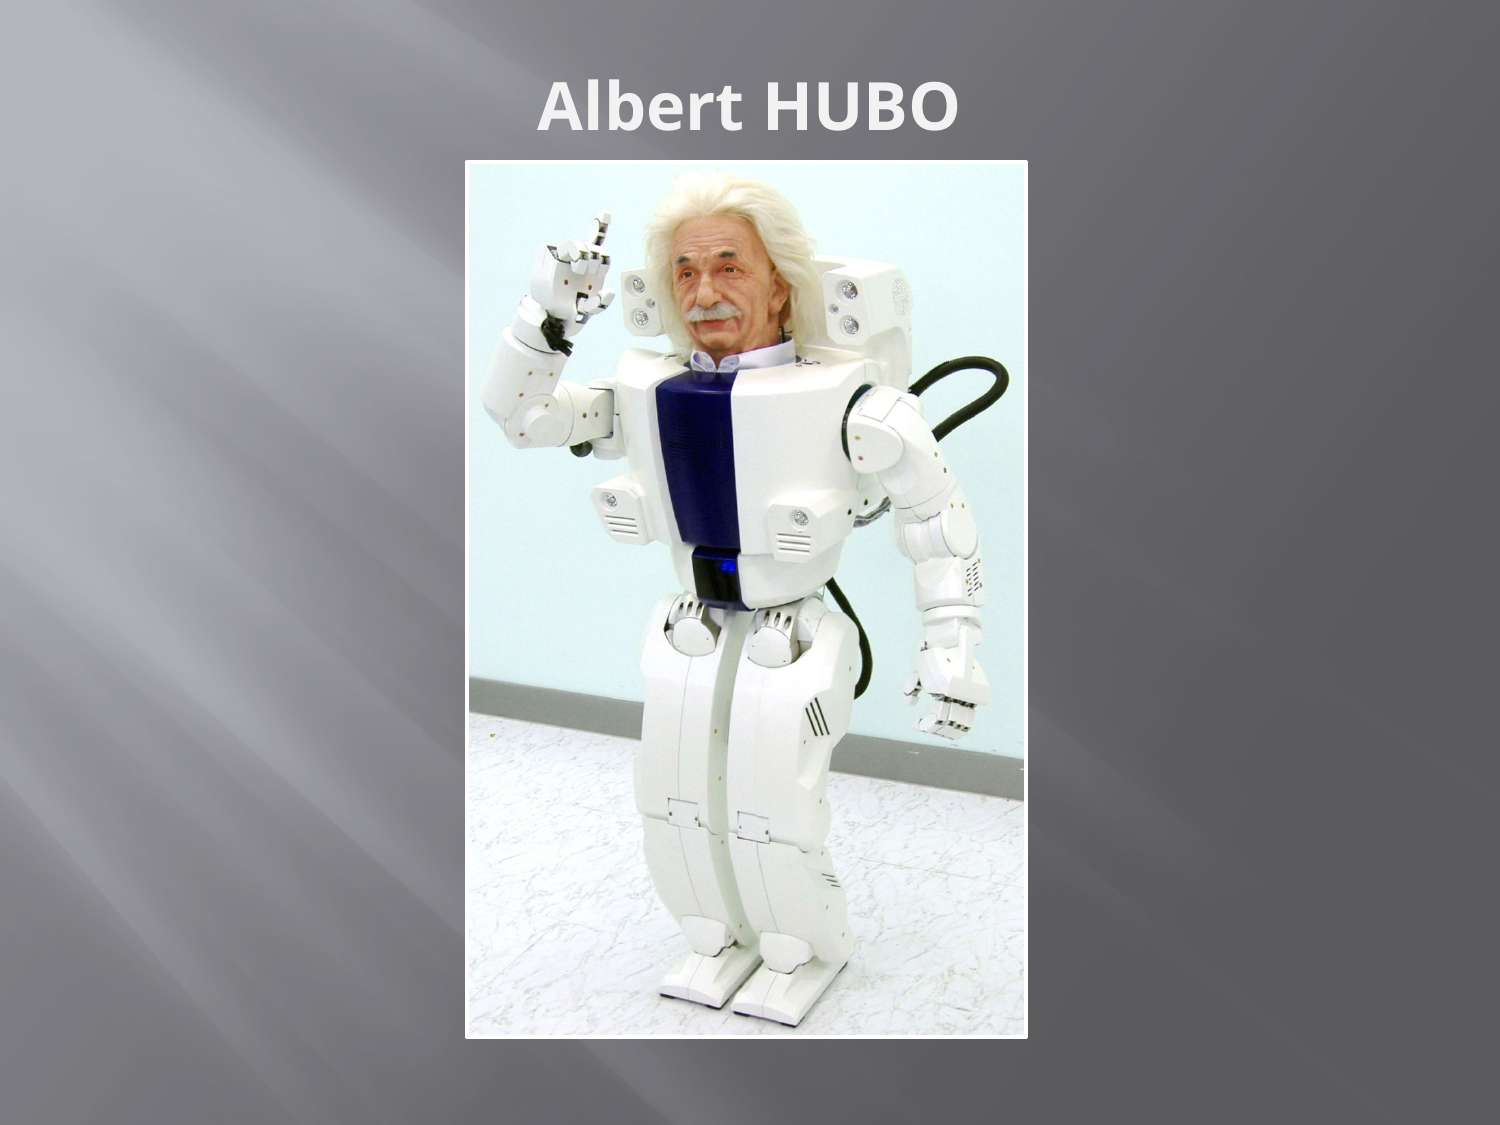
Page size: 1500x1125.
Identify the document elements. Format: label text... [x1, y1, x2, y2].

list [468, 163, 1024, 1036]
title Albert HUBO [75, 45, 1425, 233]
